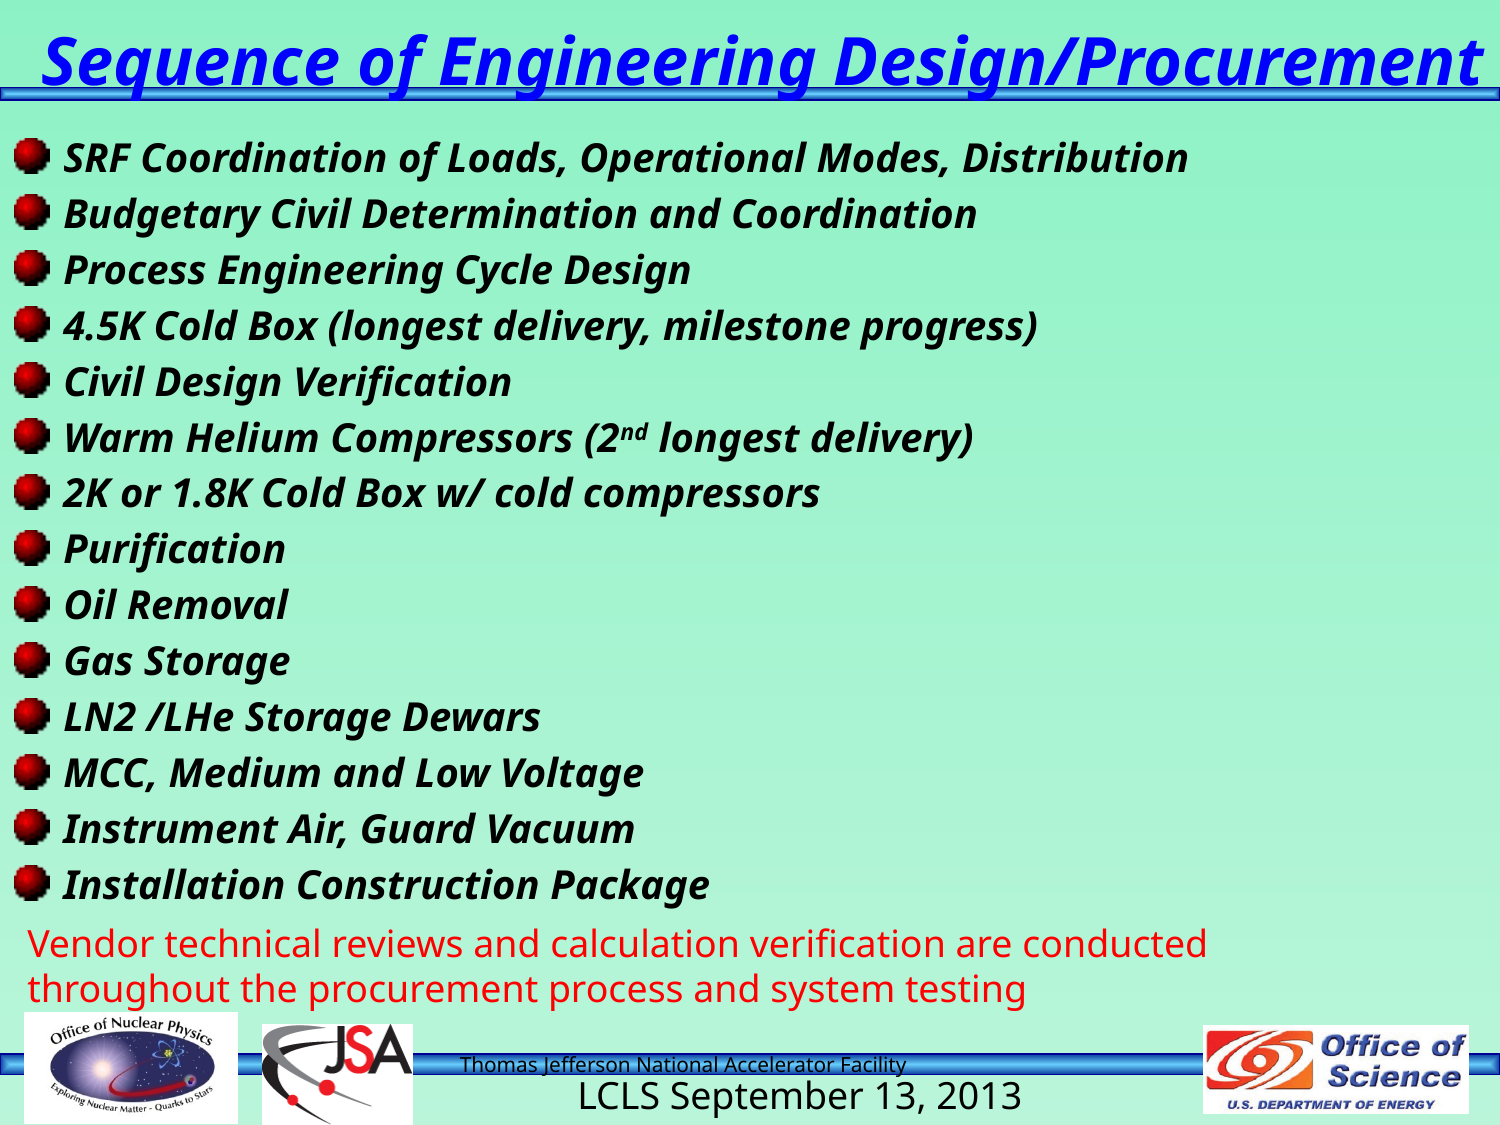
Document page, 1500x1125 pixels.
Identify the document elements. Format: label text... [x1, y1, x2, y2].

picture [14, 698, 50, 734]
picture [14, 138, 50, 174]
picture [262, 1024, 413, 1125]
picture [14, 250, 50, 286]
title Sequence of Engineering Design/Procurement [0, 0, 1500, 118]
picture [14, 474, 50, 510]
picture [14, 642, 50, 678]
picture [14, 530, 50, 566]
picture [14, 809, 50, 845]
picture [1203, 1025, 1469, 1114]
text_box Vendor technical reviews and calculation verification are conducted throughout the procurement process and system testing [12, 912, 1313, 1018]
picture [14, 194, 50, 230]
picture [14, 306, 50, 342]
picture [14, 586, 50, 622]
picture [14, 362, 50, 398]
picture [14, 865, 50, 901]
picture [14, 418, 50, 454]
list SRF Coordination of Loads, Operational Modes, Distribution Budgetary Civil Determination and Coordination Process Engineering Cycle Design 4.5K Cold Box (longest delivery, milestone progress) Civil Design Verification Warm Helium Compressors (2nd longest delivery) 2K or 1.8K Cold Box w/ cold compressors Purification Oil Removal Gas Storage LN2 /LHe Storage Dewars MCC, Medium and Low Voltage Instrument Air, Guard Vacuum Installation Construction Package [0, 125, 1463, 924]
picture [14, 754, 50, 790]
picture [24, 1018, 238, 1124]
